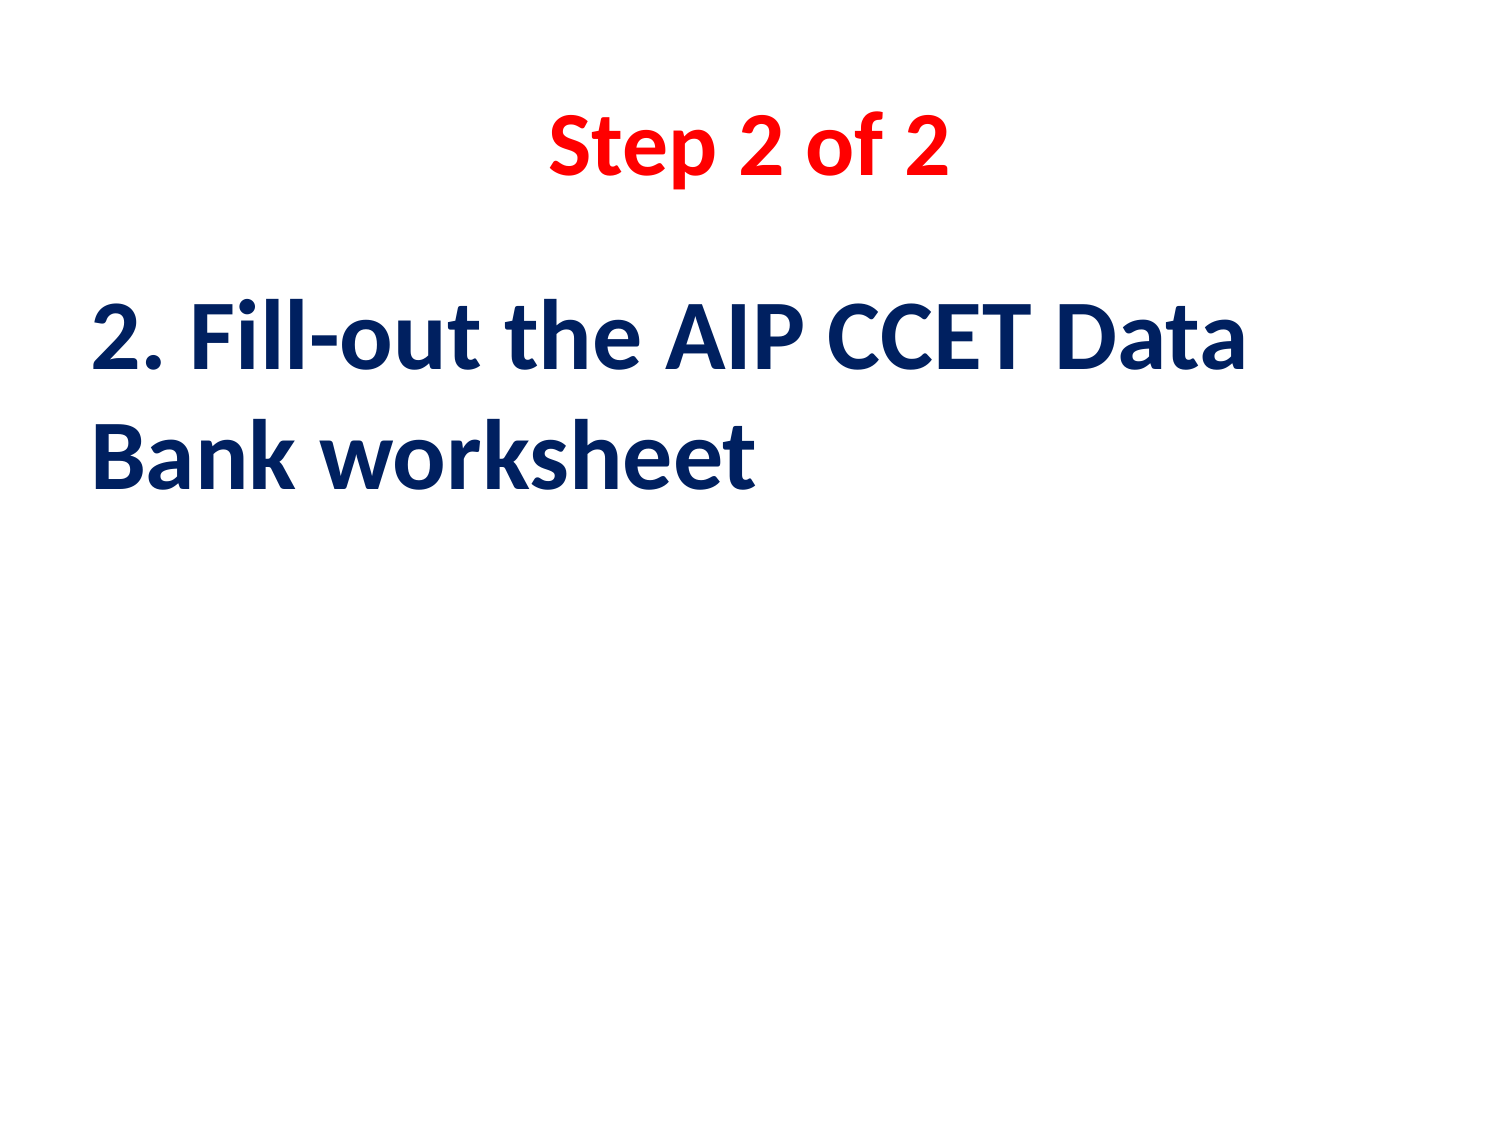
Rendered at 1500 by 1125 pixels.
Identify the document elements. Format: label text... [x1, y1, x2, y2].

title Step 2 of 2 [75, 45, 1425, 233]
list 2. Fill-out the AIP CCET Data Bank worksheet [75, 262, 1425, 1075]
